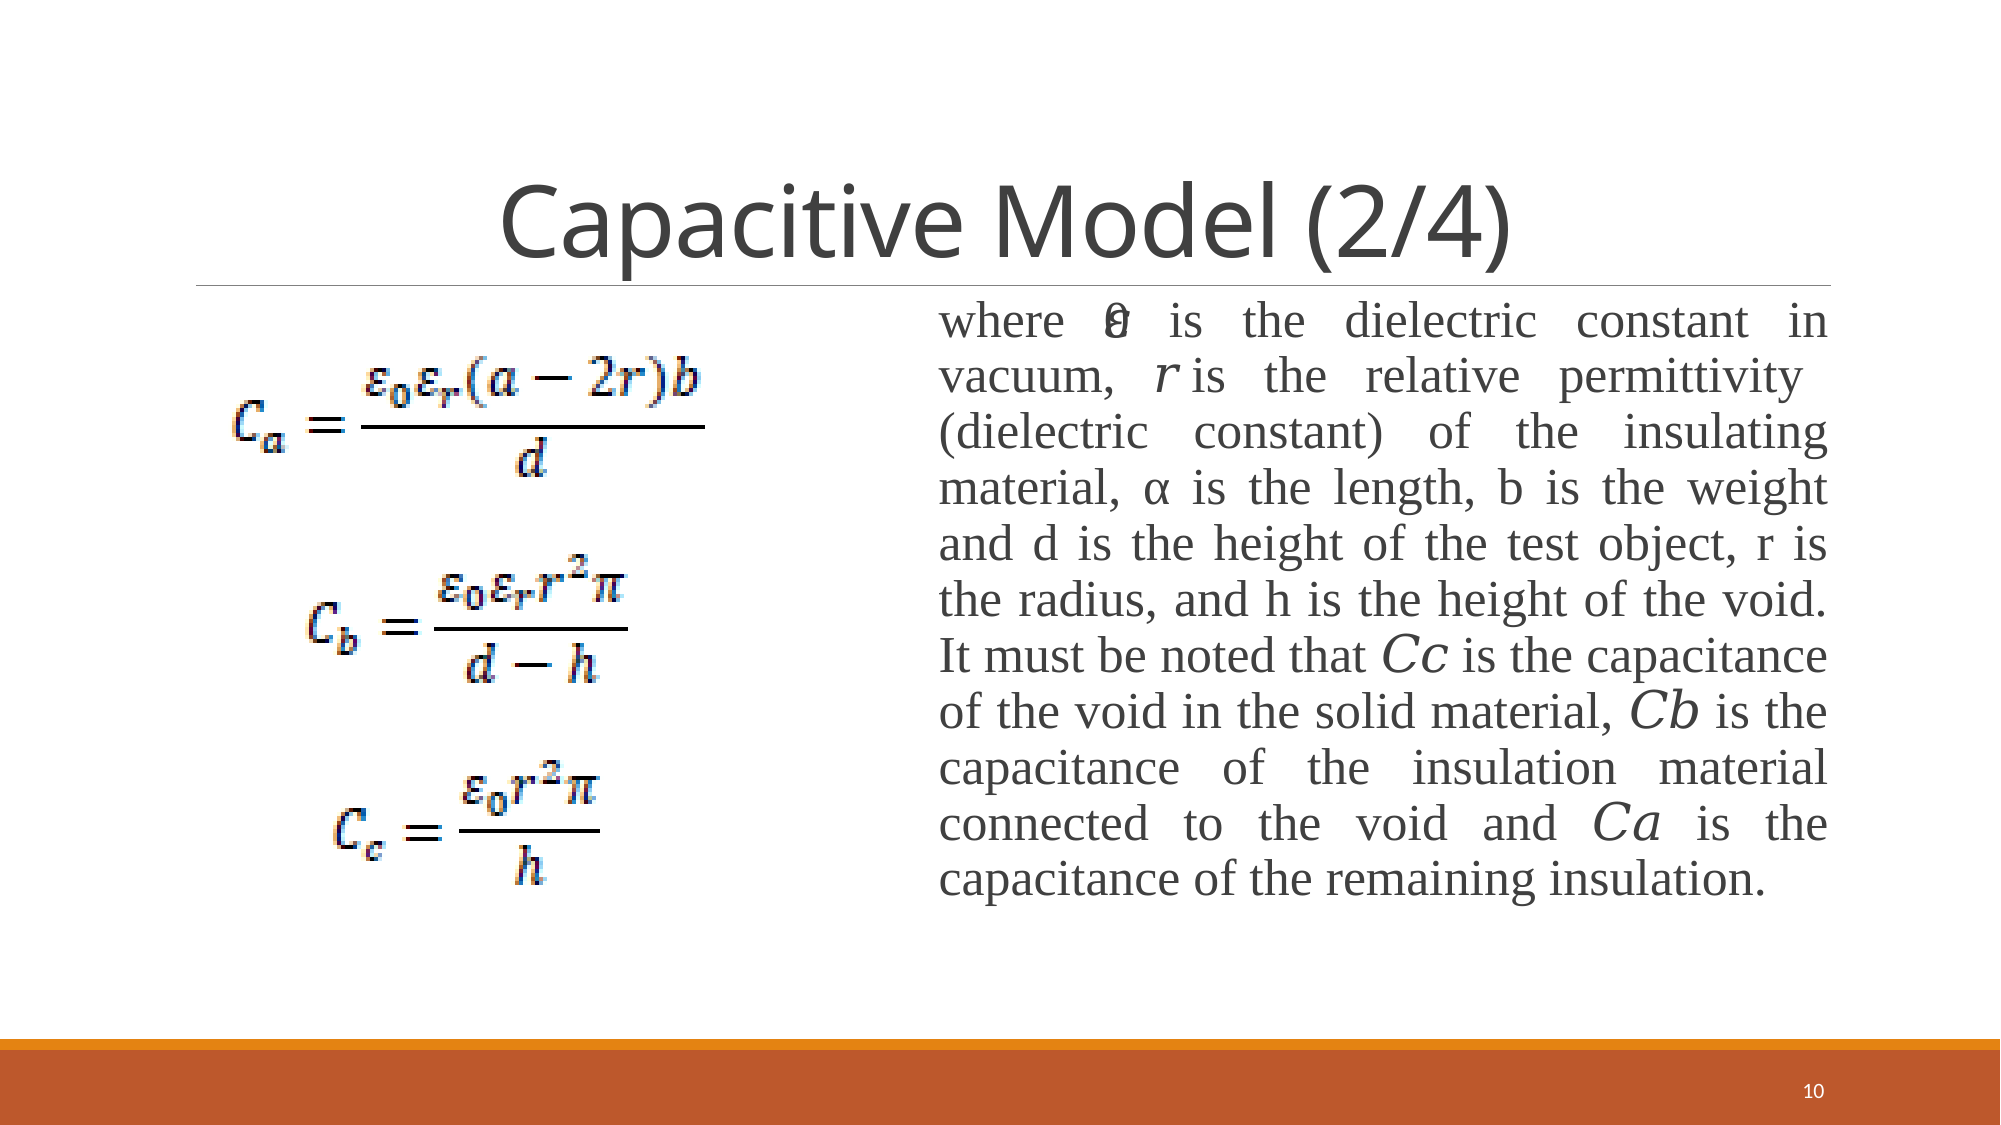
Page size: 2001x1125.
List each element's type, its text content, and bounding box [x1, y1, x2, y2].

slide_number 10 [1624, 1059, 1840, 1120]
title Capacitive Model (2/4) [180, 47, 1830, 285]
list where 𝜀0 is the dielectric constant in vacuum, 𝜀𝑟 is the relative permittivity (dielectric constant) of the insulating material, α is the length, b is the weight and d is the height of the test object, r is the radius, and h is the height of the void. It must be noted that 𝐶𝑐 is the capacitance of the void in the solid material, 𝐶𝑏 is the capacitance of the insulation material connected to the void and 𝐶𝑎 is the capacitance of the remaining insulation. [938, 285, 1830, 963]
picture [179, 315, 738, 923]
